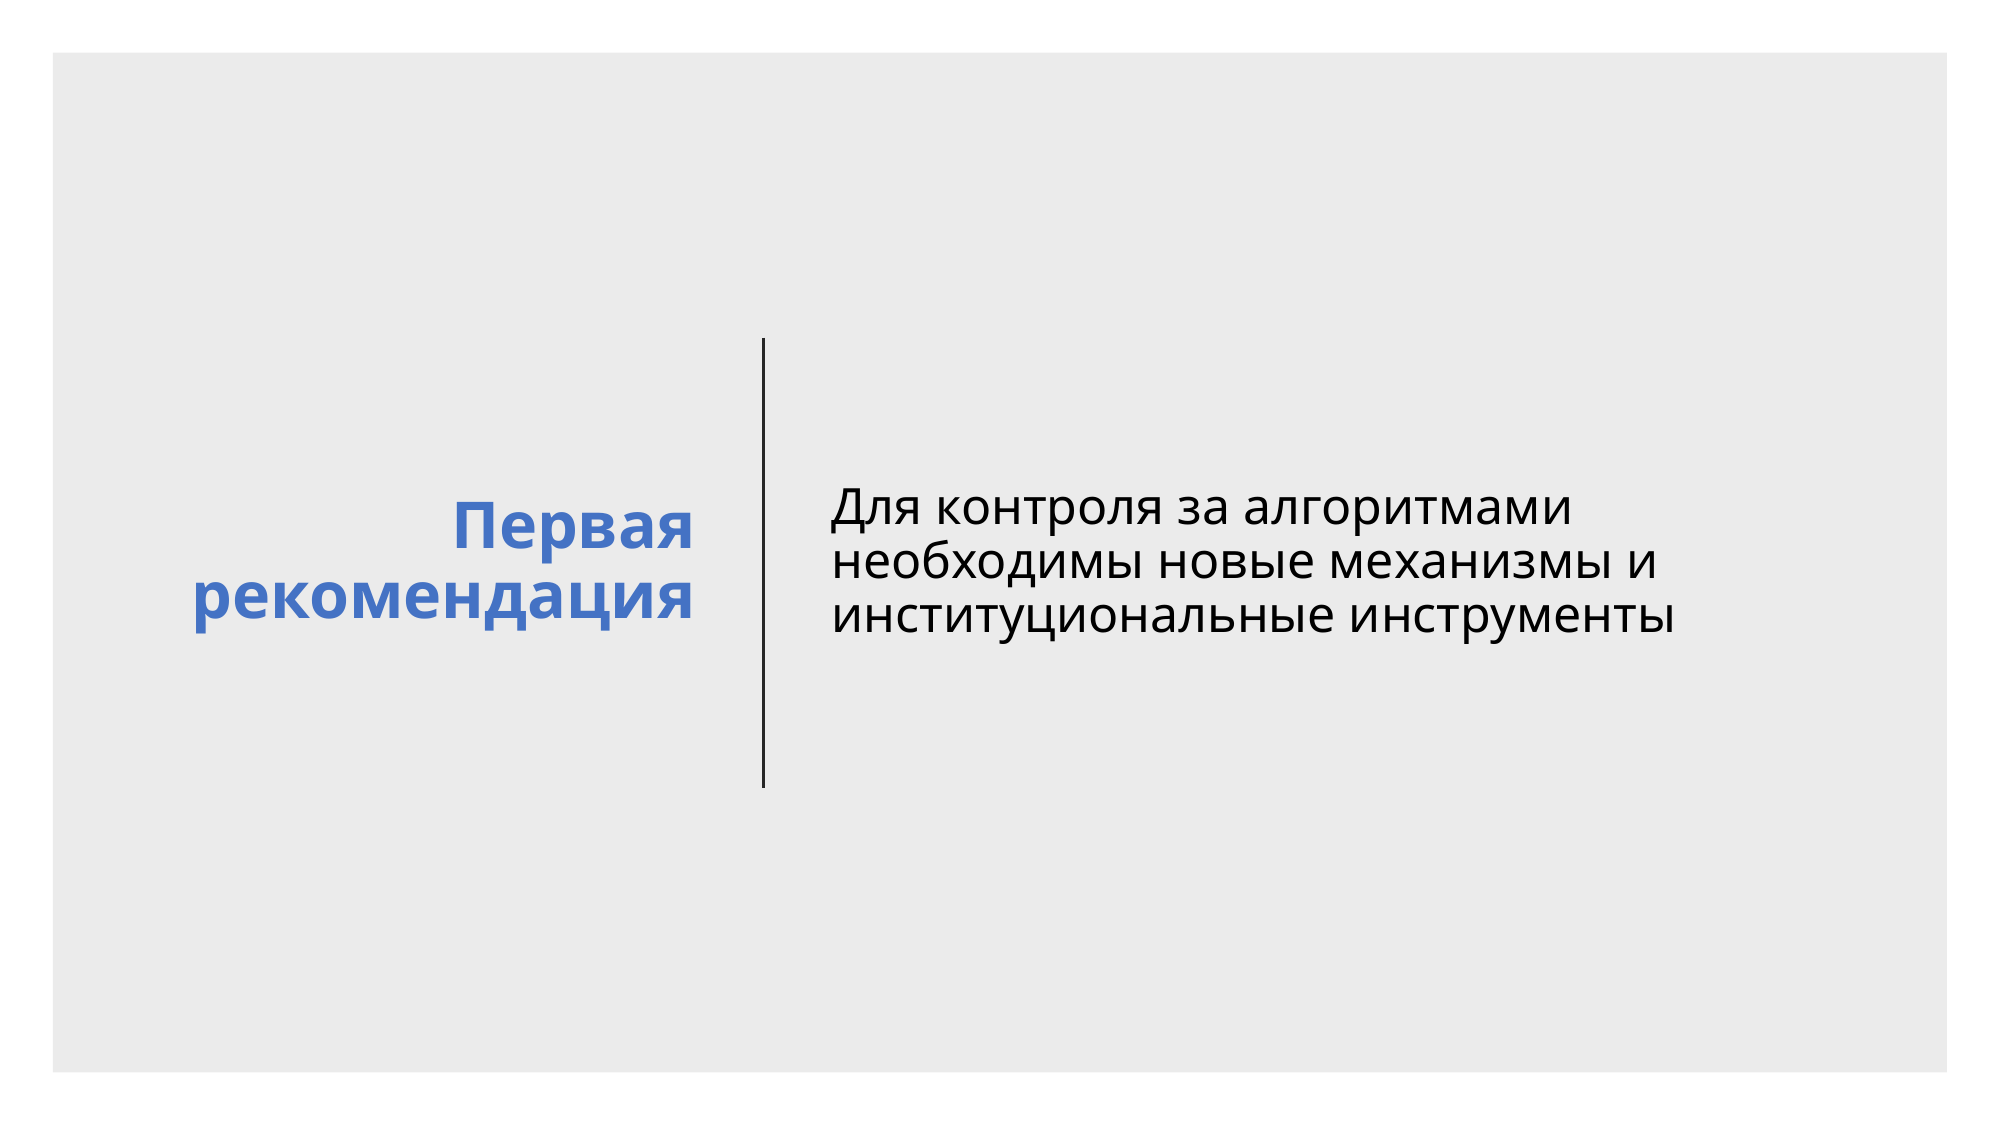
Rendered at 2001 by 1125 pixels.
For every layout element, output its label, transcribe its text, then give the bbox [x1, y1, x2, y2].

text_box [52, 52, 1948, 1073]
list Для контроля за алгоритмами необходимы новые механизмы и институциональные инструменты [816, 157, 1863, 968]
title Первая рекомендация [137, 157, 711, 968]
